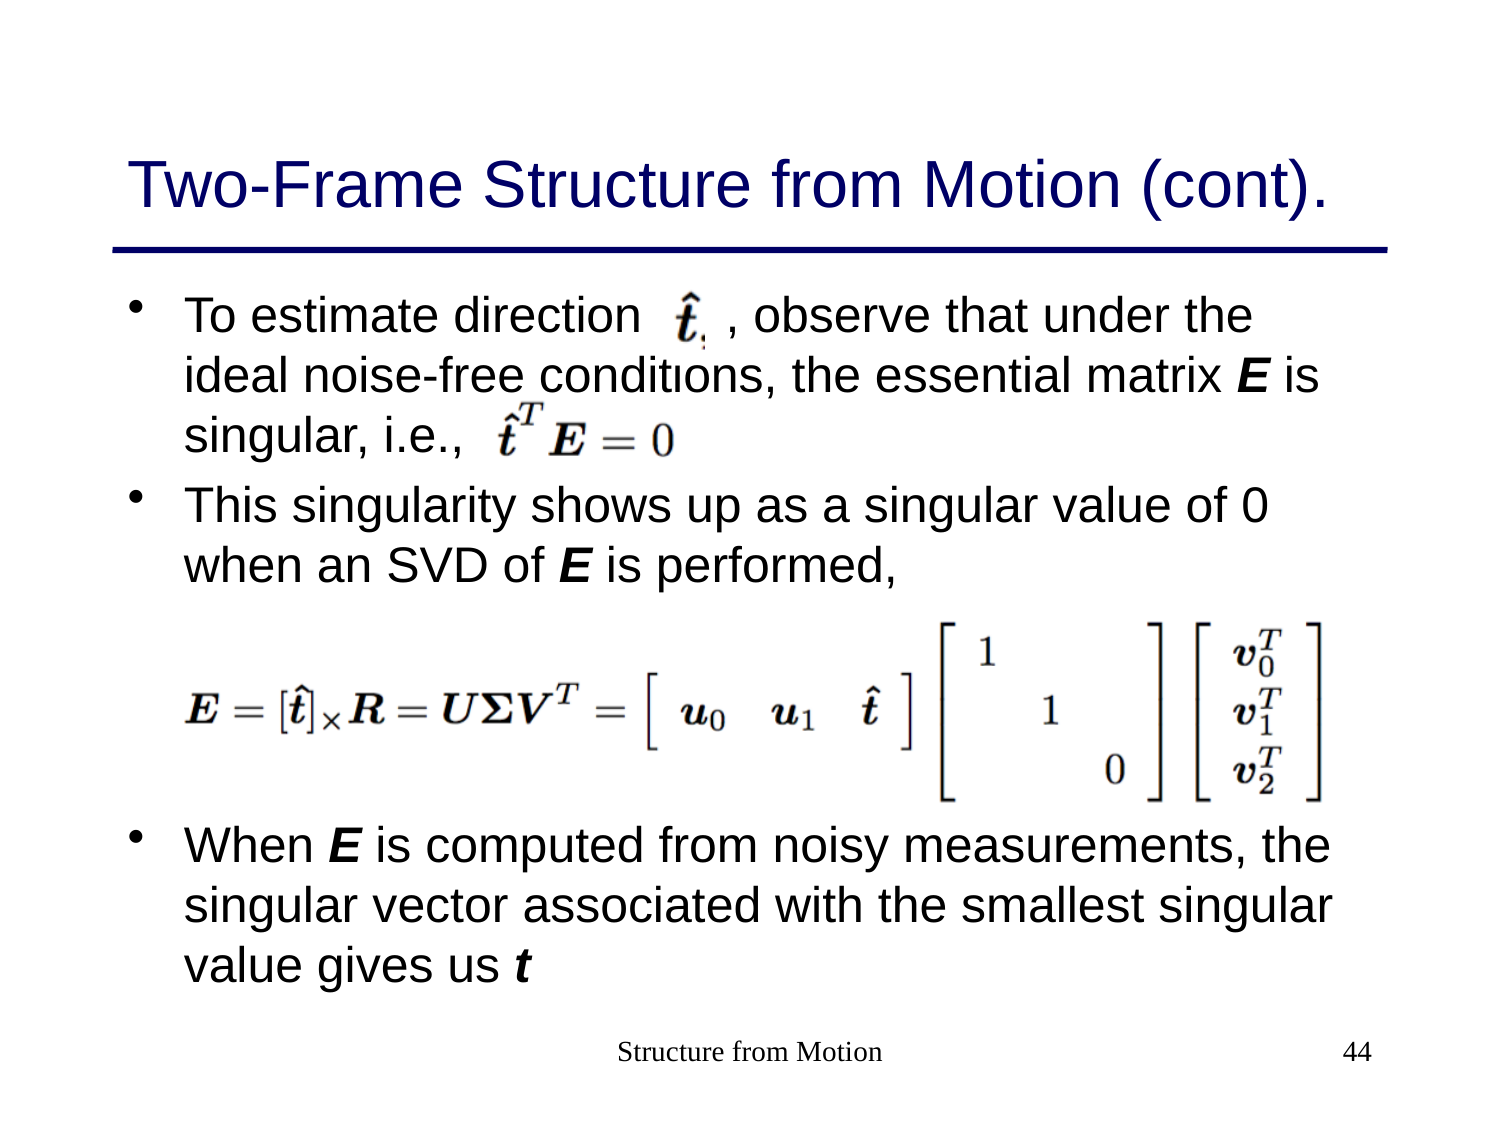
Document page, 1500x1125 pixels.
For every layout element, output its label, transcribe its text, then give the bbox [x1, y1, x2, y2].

picture [162, 612, 1336, 811]
list To estimate direction , observe that under the ideal noise-free conditions, the essential matrix E is singular, i.e., This singularity shows up as a singular value of 0 when an SVD of E is performed, When E is computed from noisy measurements, the singular vector associated with the smallest singular value gives us t [112, 274, 1388, 988]
title Two-Frame Structure from Motion (cont). [112, 99, 1388, 263]
picture [487, 398, 676, 469]
picture [667, 284, 706, 361]
slide_number 44 [1074, 1024, 1388, 1101]
footer Structure from Motion [449, 1024, 1051, 1101]
